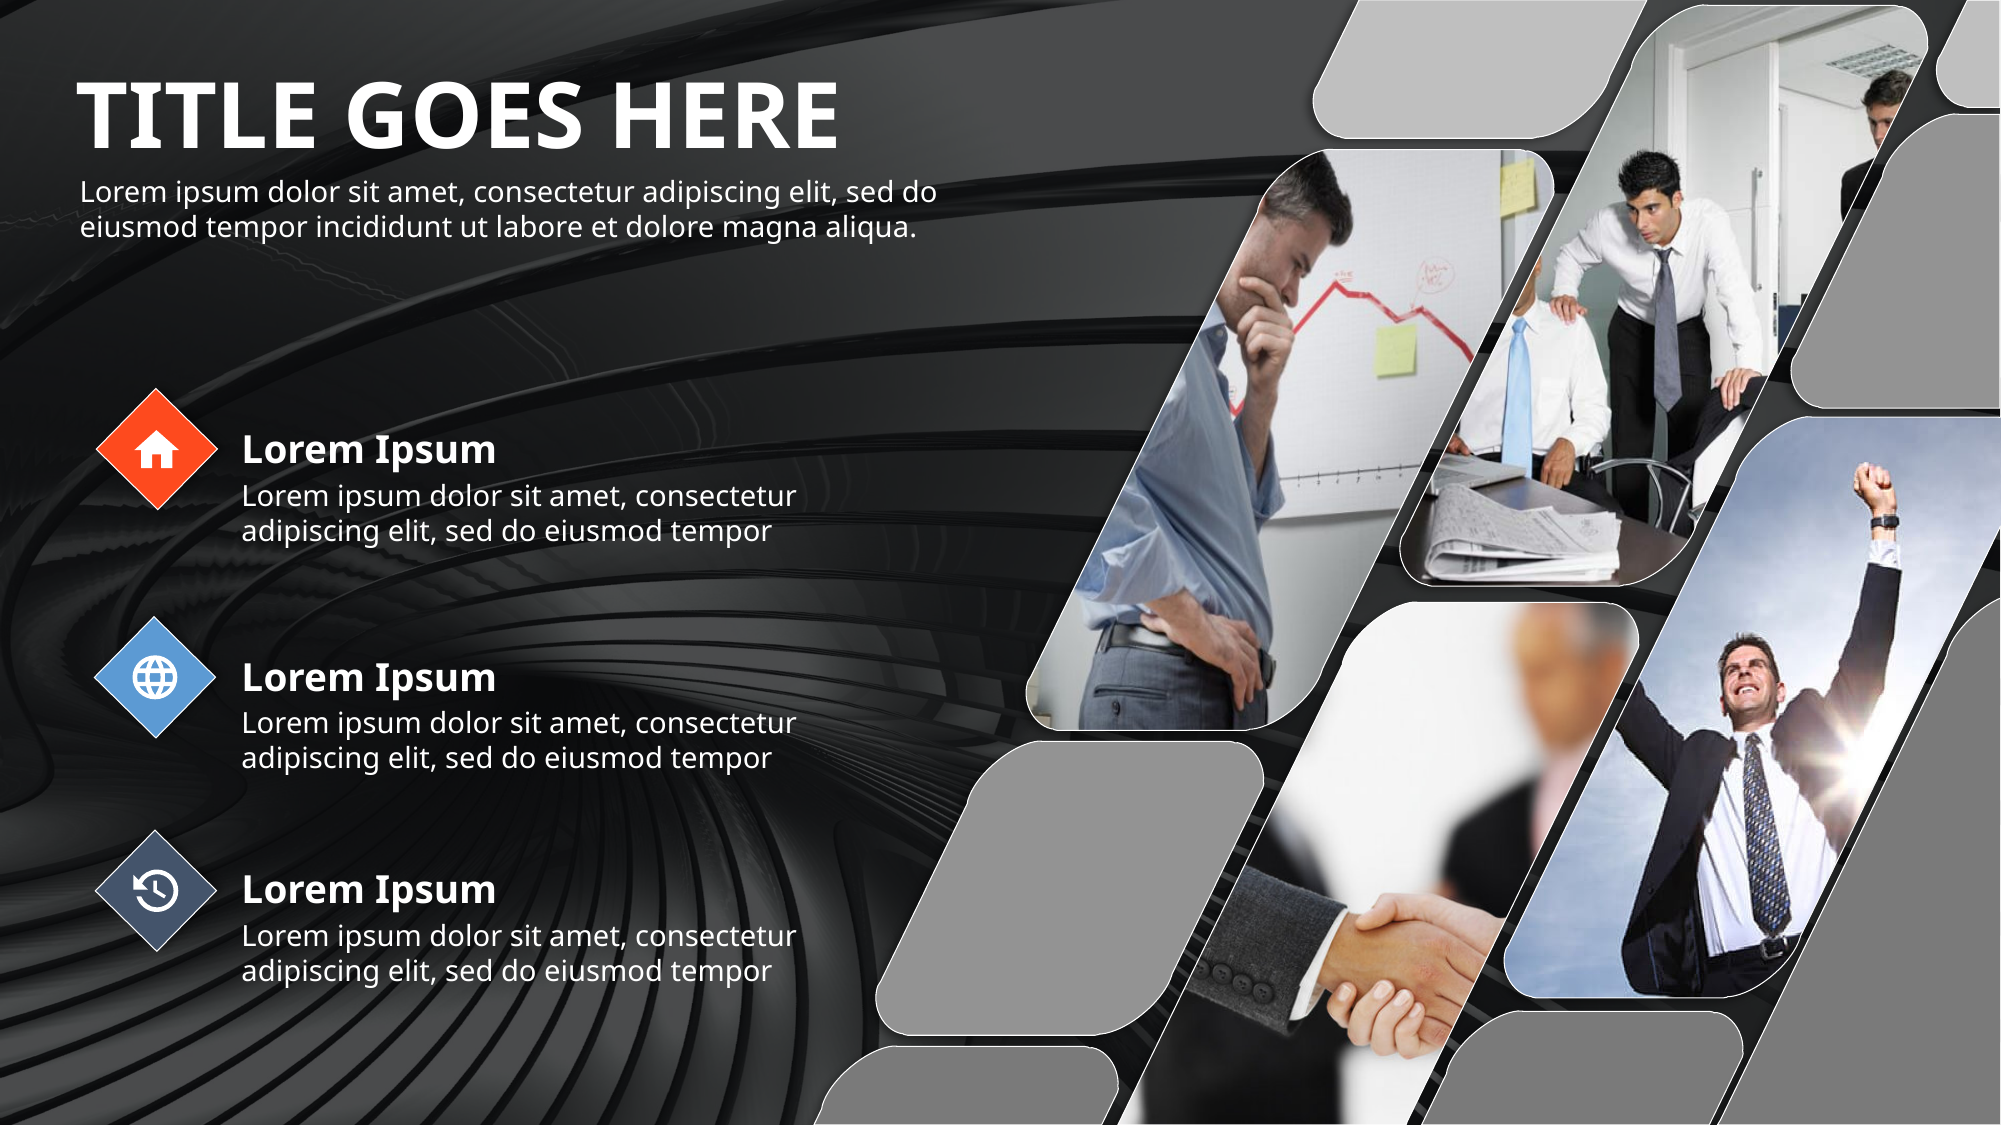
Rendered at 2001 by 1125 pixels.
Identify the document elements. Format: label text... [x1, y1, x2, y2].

text_box Lorem Ipsum Lorem ipsum dolor sit amet, consectetur adipiscing elit, sed do eiusmod tempor [231, 420, 813, 553]
text_box [92, 615, 218, 740]
text_box [132, 655, 178, 700]
text_box Lorem Ipsum Lorem ipsum dolor sit amet, consectetur adipiscing elit, sed do eiusmod tempor [231, 647, 813, 780]
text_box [813, 0, 2000, 1125]
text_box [60, 49, 813, 252]
text_box [134, 430, 180, 469]
text_box [133, 869, 179, 912]
text_box Lorem Ipsum Lorem ipsum dolor sit amet, consectetur adipiscing elit, sed do eiusmod tempor [231, 859, 813, 993]
text_box [94, 387, 219, 512]
text_box [93, 828, 218, 953]
